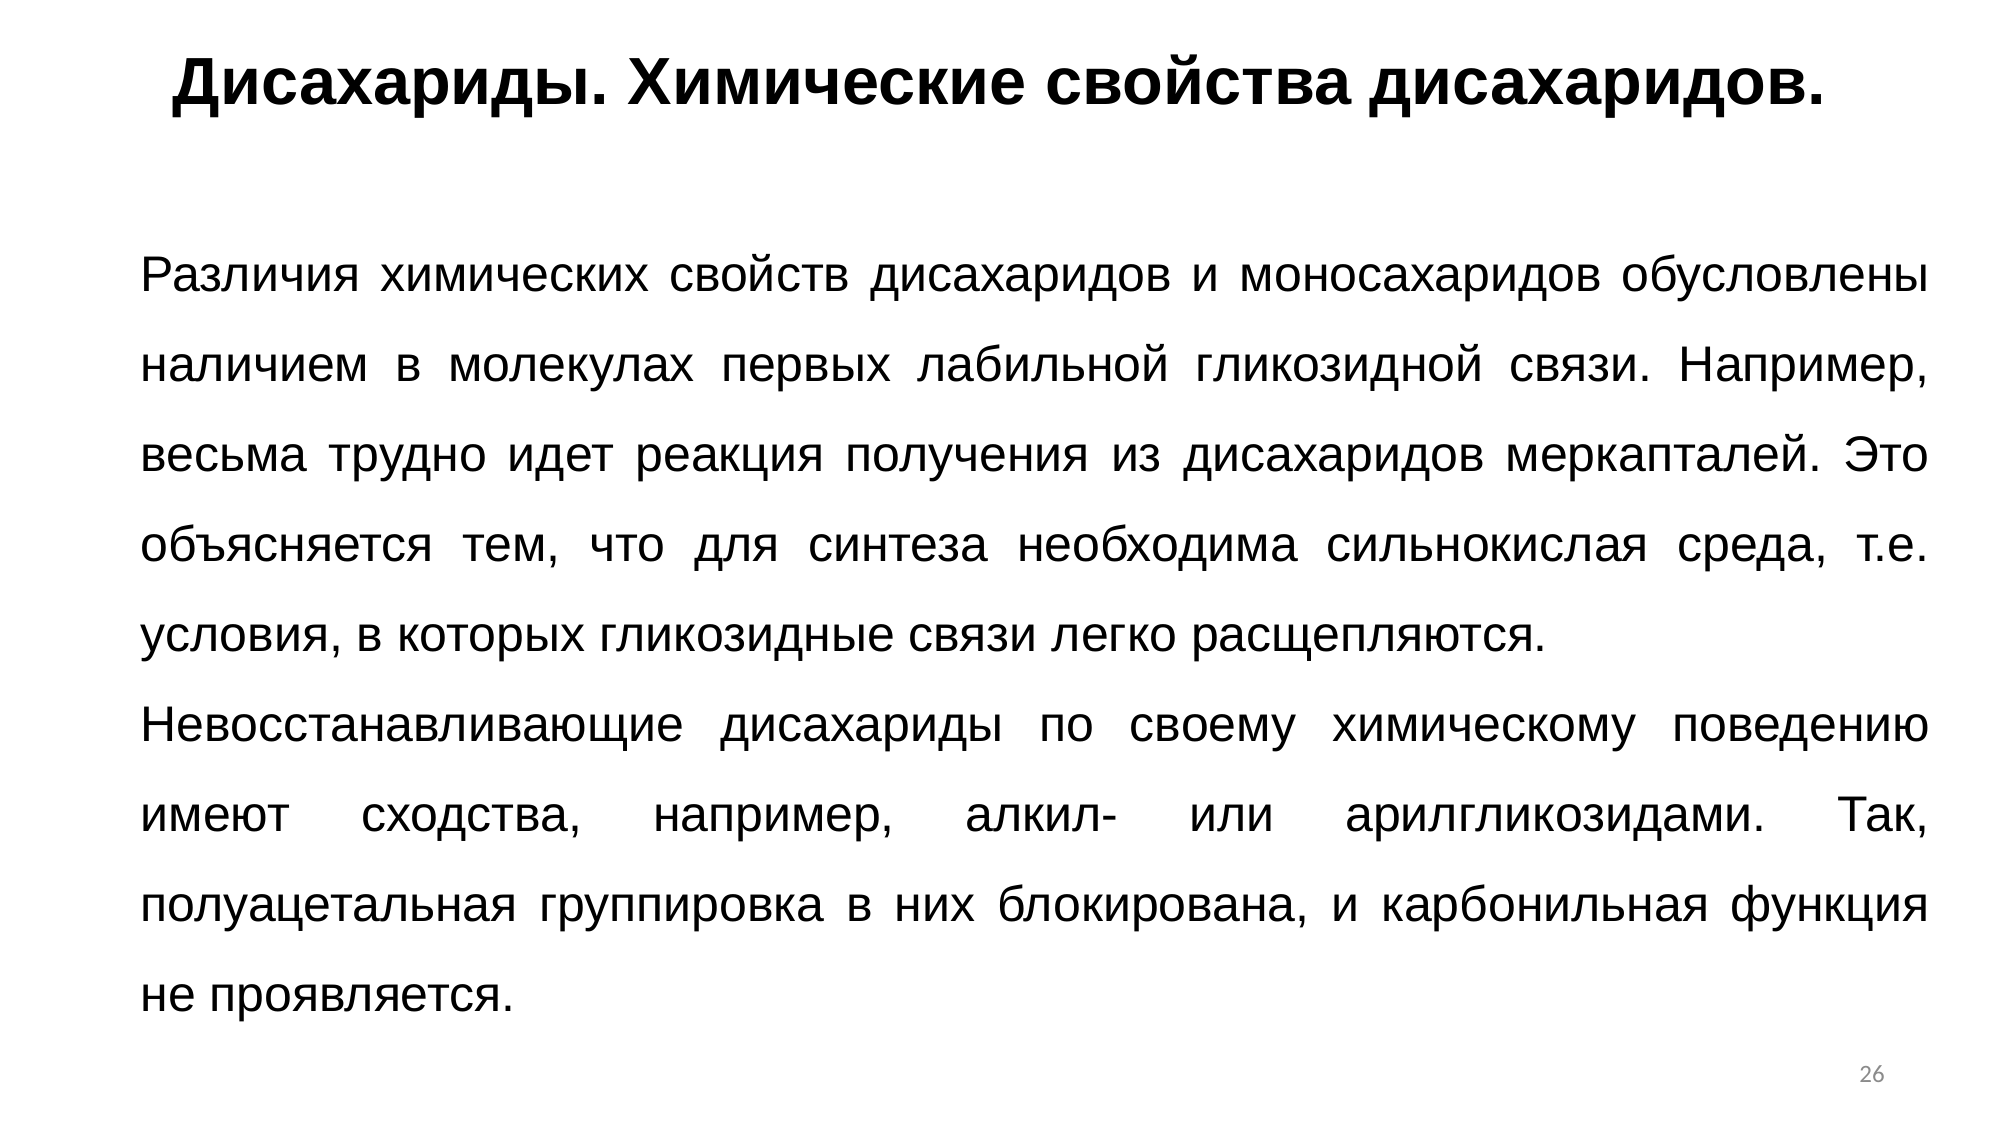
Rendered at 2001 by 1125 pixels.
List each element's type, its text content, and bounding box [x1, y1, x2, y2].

text_box Различия химических свойств дисахаридов и моносахаридов обусловлены наличием в молекулах первых лабильной гликозидной связи. Например, весьма трудно идет реакция получения из дисахаридов меркапталей. Это объясняется тем, что для синтеза необходима сильнокислая среда, т.е. условия, в которых гликозидные связи легко расщепляются. Невосстанавливающие дисахариды по своему химическому поведению имеют сходства, например, алкил- или арилгликозидами. Так, полуацетальная группировка в них блокирована, и карбонильная функция не проявляется. [125, 203, 1945, 1029]
slide_number 26 [1433, 1042, 1900, 1103]
text_box Дисахариды. Химические свойства дисахаридов. [0, 30, 2000, 168]
